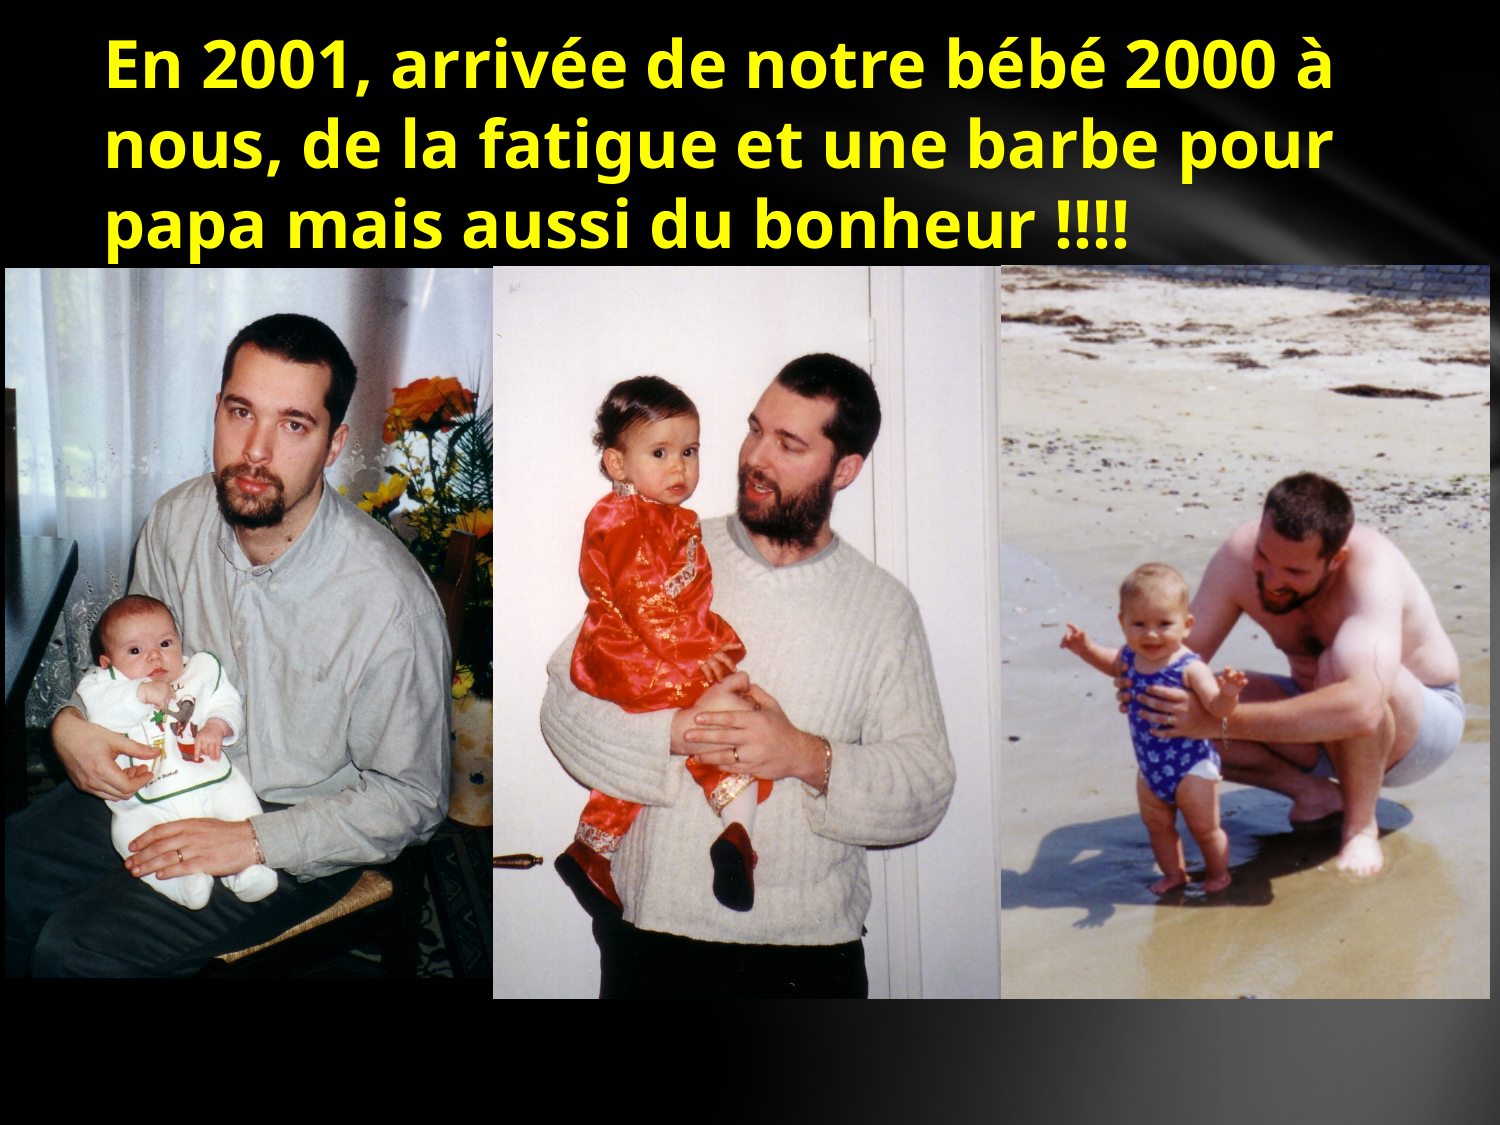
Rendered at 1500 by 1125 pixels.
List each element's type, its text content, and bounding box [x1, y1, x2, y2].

picture [5, 265, 1490, 1000]
text_box En 2001, arrivée de notre bébé 2000 à nous, de la fatigue et une barbe pour papa mais aussi du bonheur !!!! [88, 14, 1459, 268]
